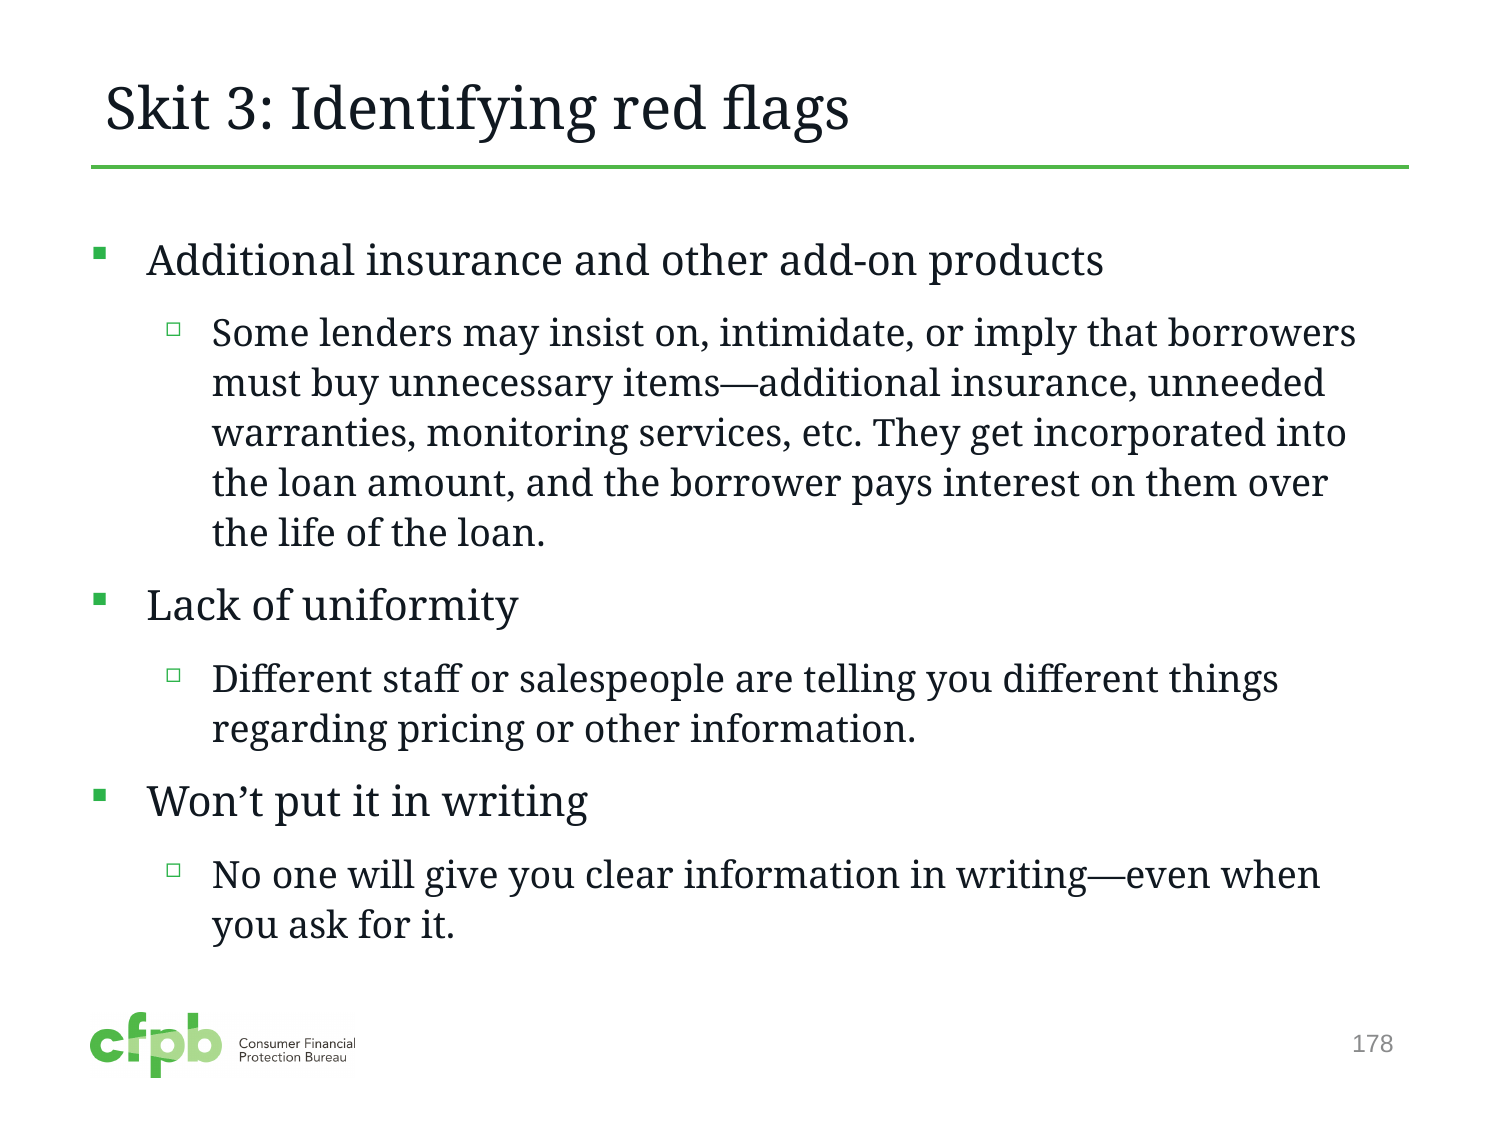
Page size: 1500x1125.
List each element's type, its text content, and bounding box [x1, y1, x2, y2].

list Additional insurance and other add-on products Some lenders may insist on, intimidate, or imply that borrowers must buy unnecessary items—additional insurance, unneeded warranties, monitoring services, etc. They get incorporated into the loan amount, and the borrower pays interest on them over the life of the loan. Lack of uniformity Different staff or salespeople are telling you different things regarding pricing or other information. Won’t put it in writing No one will give you clear information in writing—even when you ask for it. [75, 221, 1410, 965]
title Skit 3: Identifying red flags [90, 45, 1410, 167]
footer 178 [934, 1012, 1410, 1073]
picture [90, 1012, 355, 1078]
